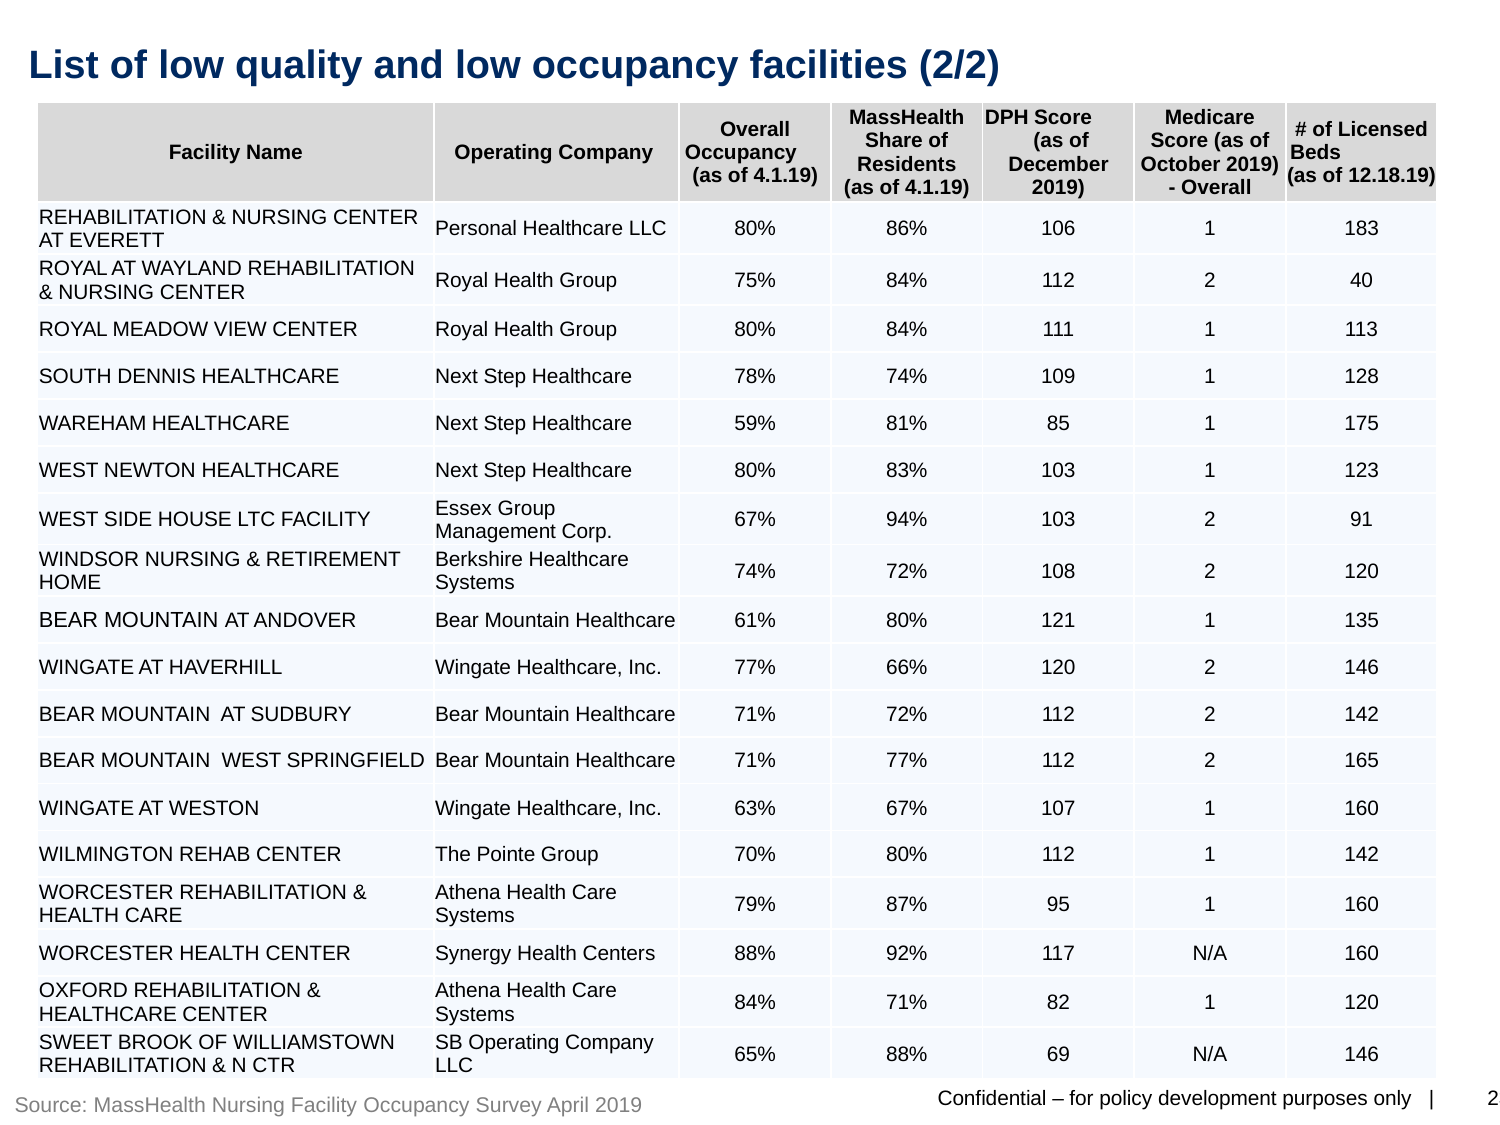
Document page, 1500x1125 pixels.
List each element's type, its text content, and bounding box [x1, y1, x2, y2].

table_cell 94% [832, 494, 982, 544]
table_cell 2 [1135, 691, 1285, 736]
table_cell 1 [1135, 447, 1285, 492]
table_cell Bear Mountain Healthcare [435, 691, 678, 736]
table_cell WORCESTER HEALTH CENTER [38, 930, 433, 975]
table_cell 72% [832, 545, 982, 595]
table_cell 1 [1135, 977, 1285, 1026]
table_cell 112 [983, 831, 1133, 876]
table_cell WEST NEWTON HEALTHCARE [38, 447, 433, 492]
table_cell 79% [680, 878, 830, 928]
table_cell 1 [1135, 306, 1285, 351]
table_cell 84% [832, 255, 982, 304]
table_cell 74% [680, 545, 830, 595]
table_cell 71% [832, 977, 982, 1026]
table_cell 67% [832, 784, 982, 830]
table_cell 160 [1287, 878, 1436, 928]
table_cell 67% [680, 494, 830, 544]
table_cell 88% [680, 930, 830, 975]
table_cell Athena Health Care Systems [435, 878, 678, 928]
table_cell 70% [680, 831, 830, 876]
table_cell 59% [680, 400, 830, 445]
table_cell Royal Health Group [435, 255, 678, 304]
table_cell 2 [1135, 738, 1285, 783]
table_cell 83% [832, 447, 982, 492]
table_cell 103 [983, 447, 1133, 492]
table_cell 82 [983, 977, 1133, 1026]
table_cell 72% [832, 691, 982, 736]
table_cell 80% [832, 597, 982, 642]
table_cell 117 [983, 930, 1133, 975]
table_cell WINDSOR NURSING & RETIREMENT HOME [38, 545, 433, 595]
table_cell The Pointe Group [435, 831, 678, 876]
table_cell 108 [983, 545, 1133, 595]
table_cell 78% [680, 353, 830, 398]
table_cell Next Step Healthcare [435, 400, 678, 445]
table_cell 1 [1135, 831, 1285, 876]
table_header MassHealth Share of Residents (as of 4.1.19) [832, 103, 982, 201]
table_cell 146 [1287, 1028, 1436, 1078]
table_header Medicare Score (as of October 2019) - Overall [1135, 103, 1285, 201]
table_cell 165 [1287, 738, 1436, 783]
table_cell 183 [1287, 203, 1436, 253]
table_cell 1 [1135, 353, 1285, 398]
table_cell Wingate Healthcare, Inc. [435, 644, 678, 689]
table_cell 92% [832, 930, 982, 975]
table_cell 160 [1287, 784, 1436, 830]
table_cell 77% [832, 738, 982, 783]
table_cell 85 [983, 400, 1133, 445]
table_cell BEAR MOUNTAIN AT SUDBURY [38, 691, 433, 736]
table_cell 2 [1135, 644, 1285, 689]
table_cell 142 [1287, 691, 1436, 736]
table_cell 1 [1135, 400, 1285, 445]
table_cell 80% [680, 306, 830, 351]
table_cell Wingate Healthcare, Inc. [435, 784, 678, 830]
table_cell 80% [680, 447, 830, 492]
table_header Facility Name [38, 103, 433, 201]
table_cell 112 [983, 255, 1133, 304]
table_cell 86% [832, 203, 982, 253]
table_cell 77% [680, 644, 830, 689]
table_cell 103 [983, 494, 1133, 544]
table_cell 40 [1287, 255, 1436, 304]
table_cell 84% [680, 977, 830, 1026]
table_cell 84% [832, 306, 982, 351]
table_cell 2 [1135, 494, 1285, 544]
table_cell 69 [983, 1028, 1133, 1078]
table_cell Royal Health Group [435, 306, 678, 351]
table_cell 2 [1135, 255, 1285, 304]
title List of low quality and low occupancy facilities (2/2) [28, 38, 1466, 87]
table_cell WEST SIDE HOUSE LTC FACILITY [38, 494, 433, 544]
table_cell 63% [680, 784, 830, 830]
table_cell SWEET BROOK OF WILLIAMSTOWN REHABILITATION & N CTR [38, 1028, 433, 1078]
table_cell ROYAL MEADOW VIEW CENTER [38, 306, 433, 351]
table_cell Berkshire Healthcare Systems [435, 545, 678, 595]
table_cell WILMINGTON REHAB CENTER [38, 831, 433, 876]
table_cell 146 [1287, 644, 1436, 689]
table_cell Athena Health Care Systems [435, 977, 678, 1026]
table_cell 109 [983, 353, 1133, 398]
table_cell 128 [1287, 353, 1436, 398]
table_cell 61% [680, 597, 830, 642]
table_cell 120 [1287, 545, 1436, 595]
table_cell BEAR MOUNTAIN WEST SPRINGFIELD [38, 738, 433, 783]
table_cell 112 [983, 691, 1133, 736]
table_cell 80% [680, 203, 830, 253]
table_cell N/A [1135, 1028, 1285, 1078]
table_cell 2 [1135, 545, 1285, 595]
table_cell 87% [832, 878, 982, 928]
table_header # of Licensed Beds (as of 12.18.19) [1287, 103, 1436, 201]
table_cell 66% [832, 644, 982, 689]
table_cell 1 [1135, 203, 1285, 253]
table_cell Bear Mountain Healthcare [435, 597, 678, 642]
table_cell 175 [1287, 400, 1436, 445]
table_cell 112 [983, 738, 1133, 783]
table_cell 121 [983, 597, 1133, 642]
table_header Overall Occupancy (as of 4.1.19) [680, 103, 830, 201]
table_cell 107 [983, 784, 1133, 830]
table_cell 123 [1287, 447, 1436, 492]
table_cell 95 [983, 878, 1133, 928]
table_header Operating Company [435, 103, 678, 201]
table_cell WINGATE AT HAVERHILL [38, 644, 433, 689]
table_cell SB Operating Company LLC [435, 1028, 678, 1078]
table_cell ROYAL AT WAYLAND REHABILITATION & NURSING CENTER [38, 255, 433, 304]
table_cell 75% [680, 255, 830, 304]
table_cell OXFORD REHABILITATION & HEALTHCARE CENTER [38, 977, 433, 1026]
table_cell 120 [1287, 977, 1436, 1026]
table_cell WAREHAM HEALTHCARE [38, 400, 433, 445]
table_cell BEAR MOUNTAIN AT ANDOVER [38, 597, 433, 642]
table_cell 74% [832, 353, 982, 398]
table_cell 81% [832, 400, 982, 445]
table_cell 113 [1287, 306, 1436, 351]
table_cell 111 [983, 306, 1133, 351]
table_cell Synergy Health Centers [435, 930, 678, 975]
table_cell Next Step Healthcare [435, 353, 678, 398]
table_cell 65% [680, 1028, 830, 1078]
table_cell 1 [1135, 878, 1285, 928]
table_cell 1 [1135, 784, 1285, 830]
table_cell 135 [1287, 597, 1436, 642]
table_cell Bear Mountain Healthcare [435, 738, 678, 783]
table_cell 88% [832, 1028, 982, 1078]
table_cell 80% [832, 831, 982, 876]
table_cell 71% [680, 738, 830, 783]
table_header DPH Score (as of December 2019) [983, 103, 1133, 201]
table_cell Personal Healthcare LLC [435, 203, 678, 253]
table_cell 160 [1287, 930, 1436, 975]
table_cell SOUTH DENNIS HEALTHCARE [38, 353, 433, 398]
table_cell 91 [1287, 494, 1436, 544]
table_cell 120 [983, 644, 1133, 689]
table_cell WINGATE AT WESTON [38, 784, 433, 830]
table_cell 71% [680, 691, 830, 736]
table_cell REHABILITATION & NURSING CENTER AT EVERETT [38, 203, 433, 253]
table_cell 142 [1287, 831, 1436, 876]
table_cell Essex Group Management Corp. [435, 494, 678, 544]
table_cell Next Step Healthcare [435, 447, 678, 492]
text_box Source: MassHealth Nursing Facility Occupancy Survey April 2019 [0, 1058, 1457, 1125]
table_cell 1 [1135, 597, 1285, 642]
table_cell 106 [983, 203, 1133, 253]
table_cell N/A [1135, 930, 1285, 975]
table_cell WORCESTER REHABILITATION & HEALTH CARE [38, 878, 433, 928]
